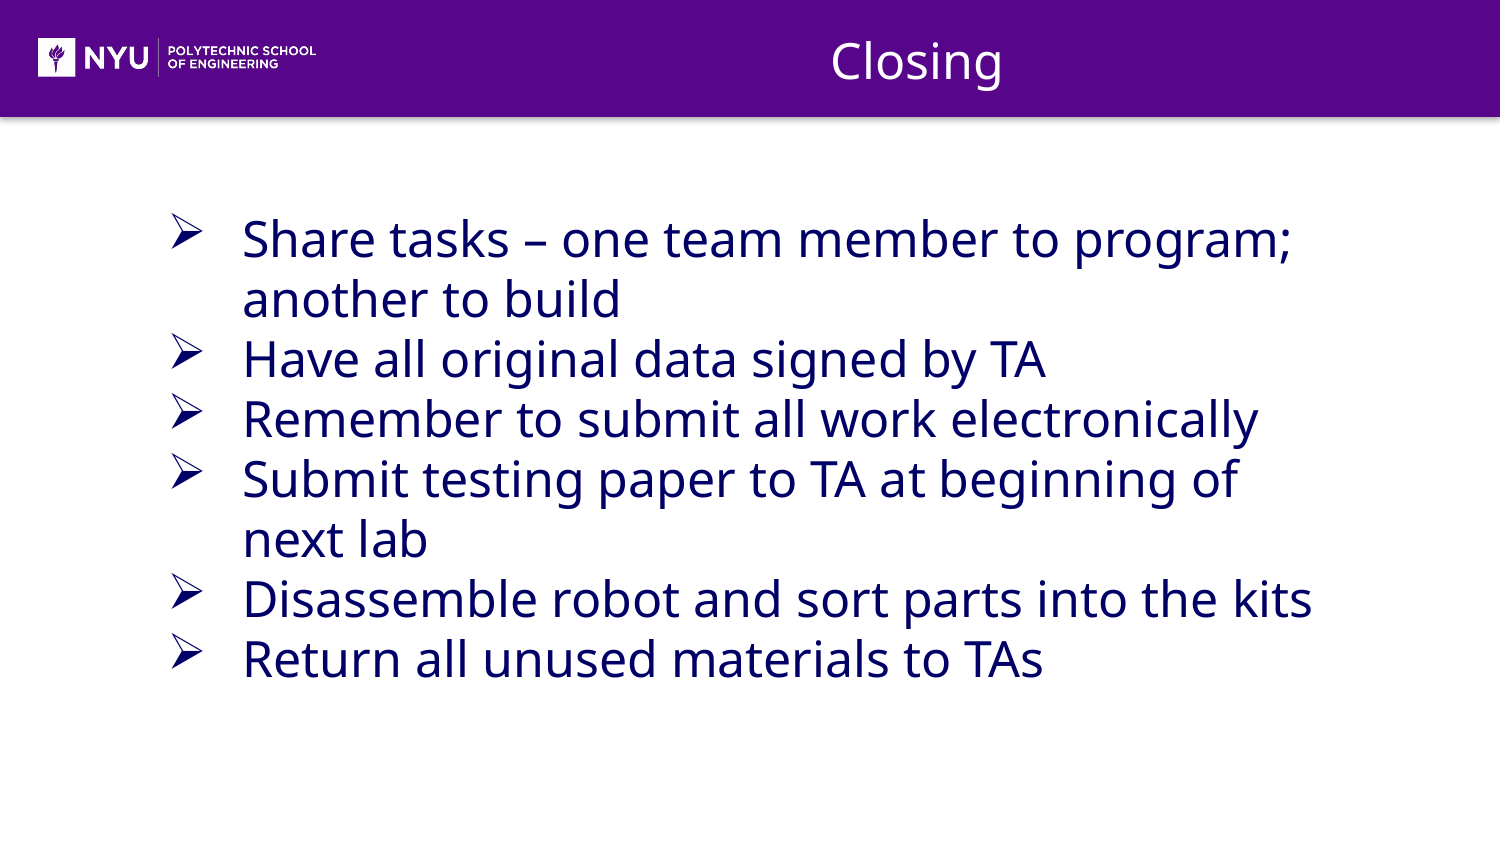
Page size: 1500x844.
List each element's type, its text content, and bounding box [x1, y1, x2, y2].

picture [38, 38, 316, 77]
list Closing [372, 37, 1463, 81]
text_box Share tasks – one team member to program; another to build Have all original data signed by TA Remember to submit all work electronically Submit testing paper to TA at beginning of next lab Disassemble robot and sort parts into the kits Return all unused materials to TAs [152, 200, 1347, 796]
